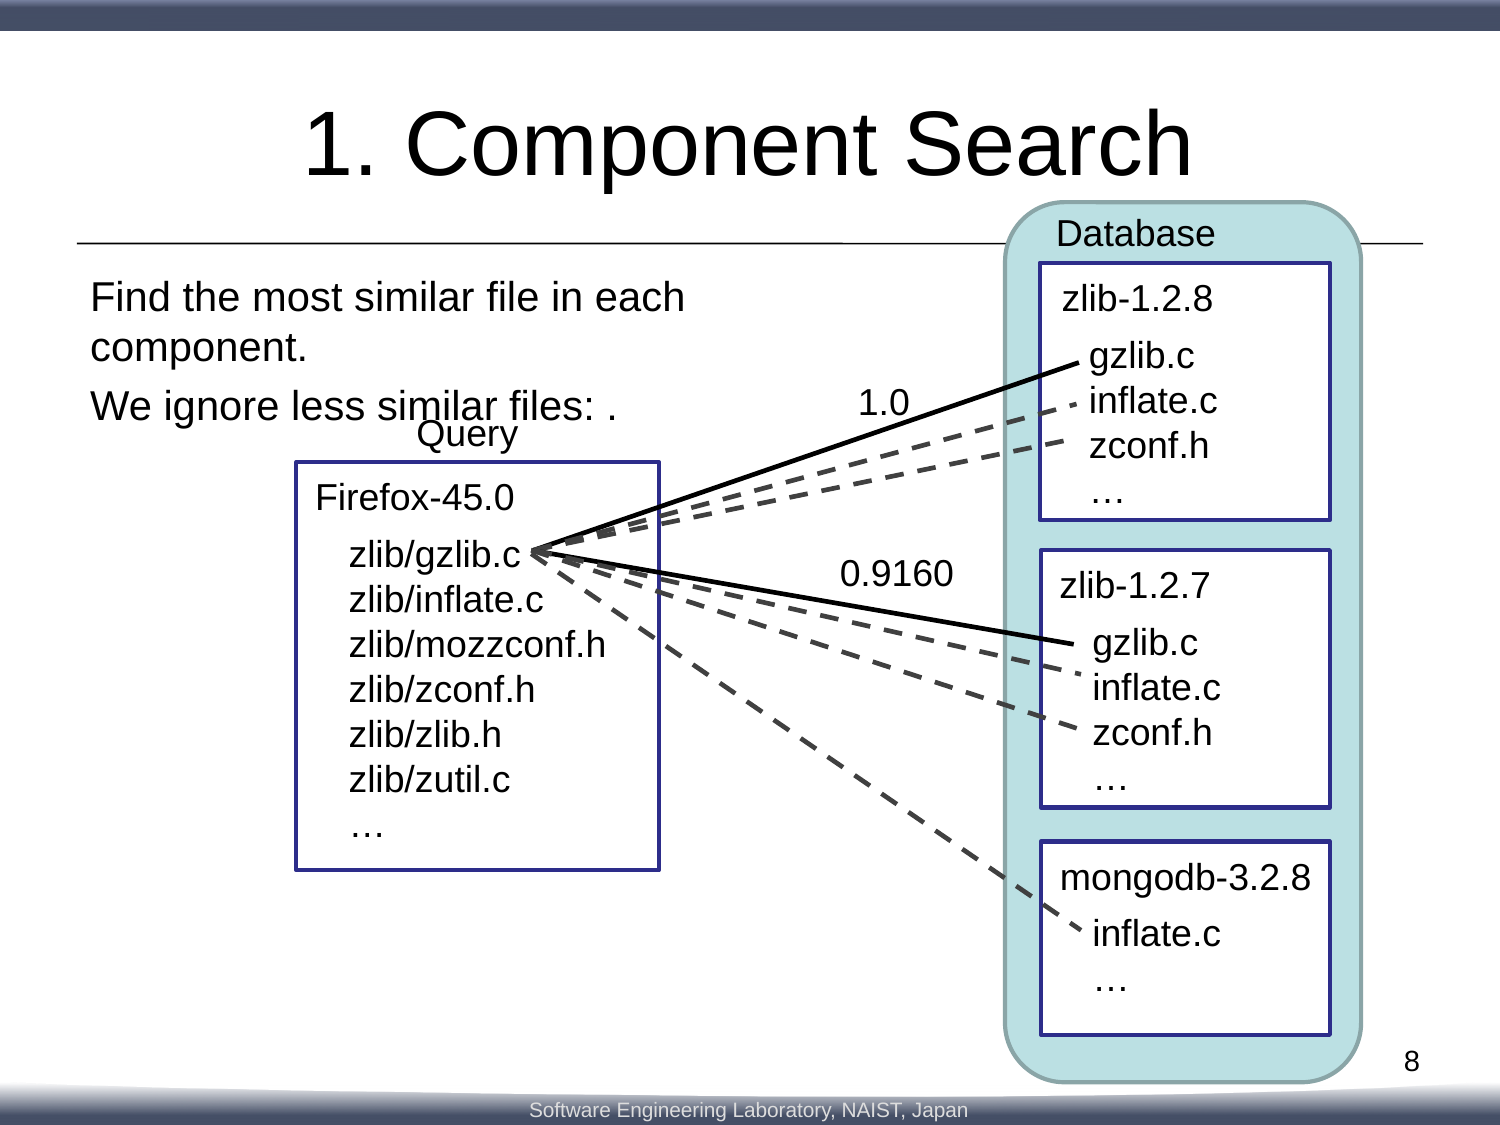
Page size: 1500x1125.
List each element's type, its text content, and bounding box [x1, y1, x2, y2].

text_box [530, 553, 1082, 931]
text_box [1002, 939, 1315, 1085]
text_box [1002, 233, 1041, 360]
text_box gzlib.c inflate.c zconf.h … [1074, 323, 1233, 518]
text_box [1085, 233, 1364, 1034]
text_box zlib-1.2.8 [1046, 266, 1229, 326]
text_box gzlib.c inflate.c zconf.h … [1086, 610, 1237, 806]
text_box inflate.c … [1077, 905, 1237, 1007]
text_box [533, 362, 1080, 407]
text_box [530, 549, 1082, 553]
text_box mongodb-3.2.8 [1086, 845, 1327, 905]
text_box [533, 438, 1077, 547]
text_box [1085, 548, 1332, 810]
text_box Query [401, 401, 528, 462]
text_box zlib/gzlib.c zlib/inflate.c zlib/mozzconf.h zlib/zconf.h zlib/zlib.h zlib/zutil.c … [333, 526, 527, 853]
picture [0, 0, 1500, 31]
text_box [294, 460, 527, 872]
text_box Database [1041, 233, 1231, 261]
text_box Firefox-45.0 [300, 465, 527, 526]
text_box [533, 403, 1077, 437]
text_box [1039, 839, 1332, 1037]
text_box zlib-1.2.7 [1087, 553, 1227, 614]
title 1. Component Search [74, 44, 1424, 233]
picture [0, 1082, 1500, 1125]
slide_number 8 [1246, 1034, 1436, 1083]
text_box [1038, 261, 1332, 522]
